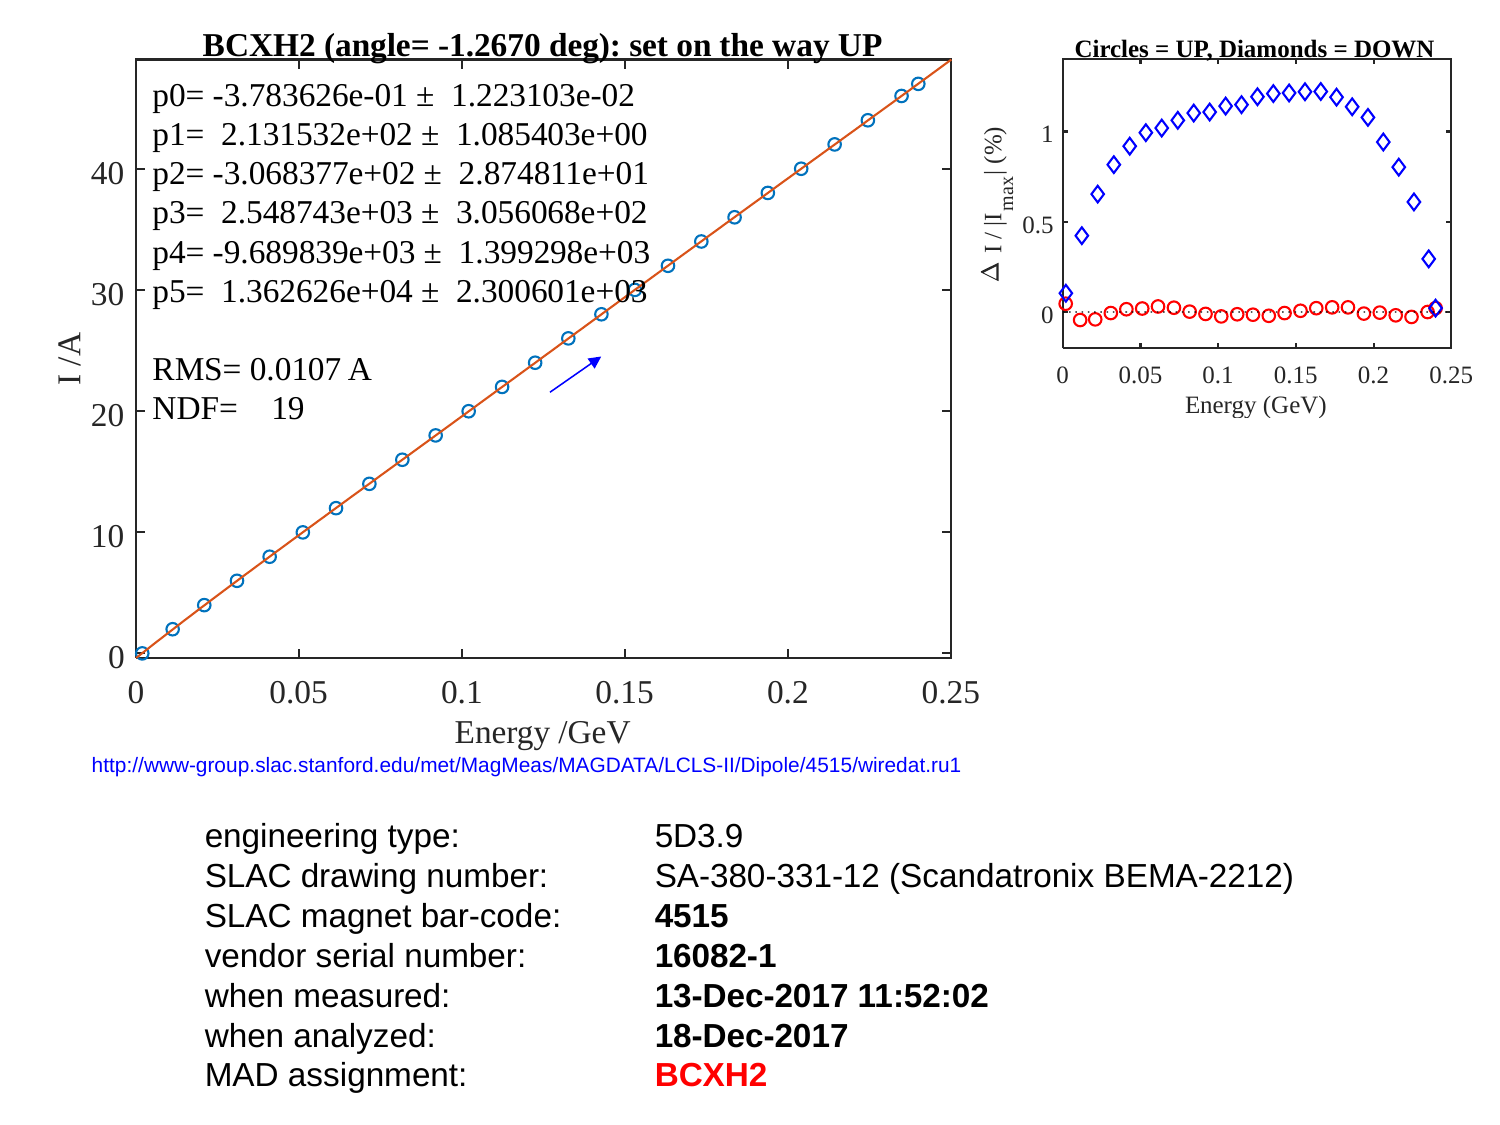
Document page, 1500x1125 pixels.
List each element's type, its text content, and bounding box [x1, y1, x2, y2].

picture [0, 0, 1500, 789]
text_box engineering type: 5D3.9 SLAC drawing number: SA-380-331-12 (Scandatronix BEMA-2212) SLAC magnet bar-code: 4515 vendor serial number: 16082-1 when measured: 13-Dec-2017 11:52:02 when analyzed: 18-Dec-2017 MAD assignment: BCXH2 [190, 806, 1310, 1101]
